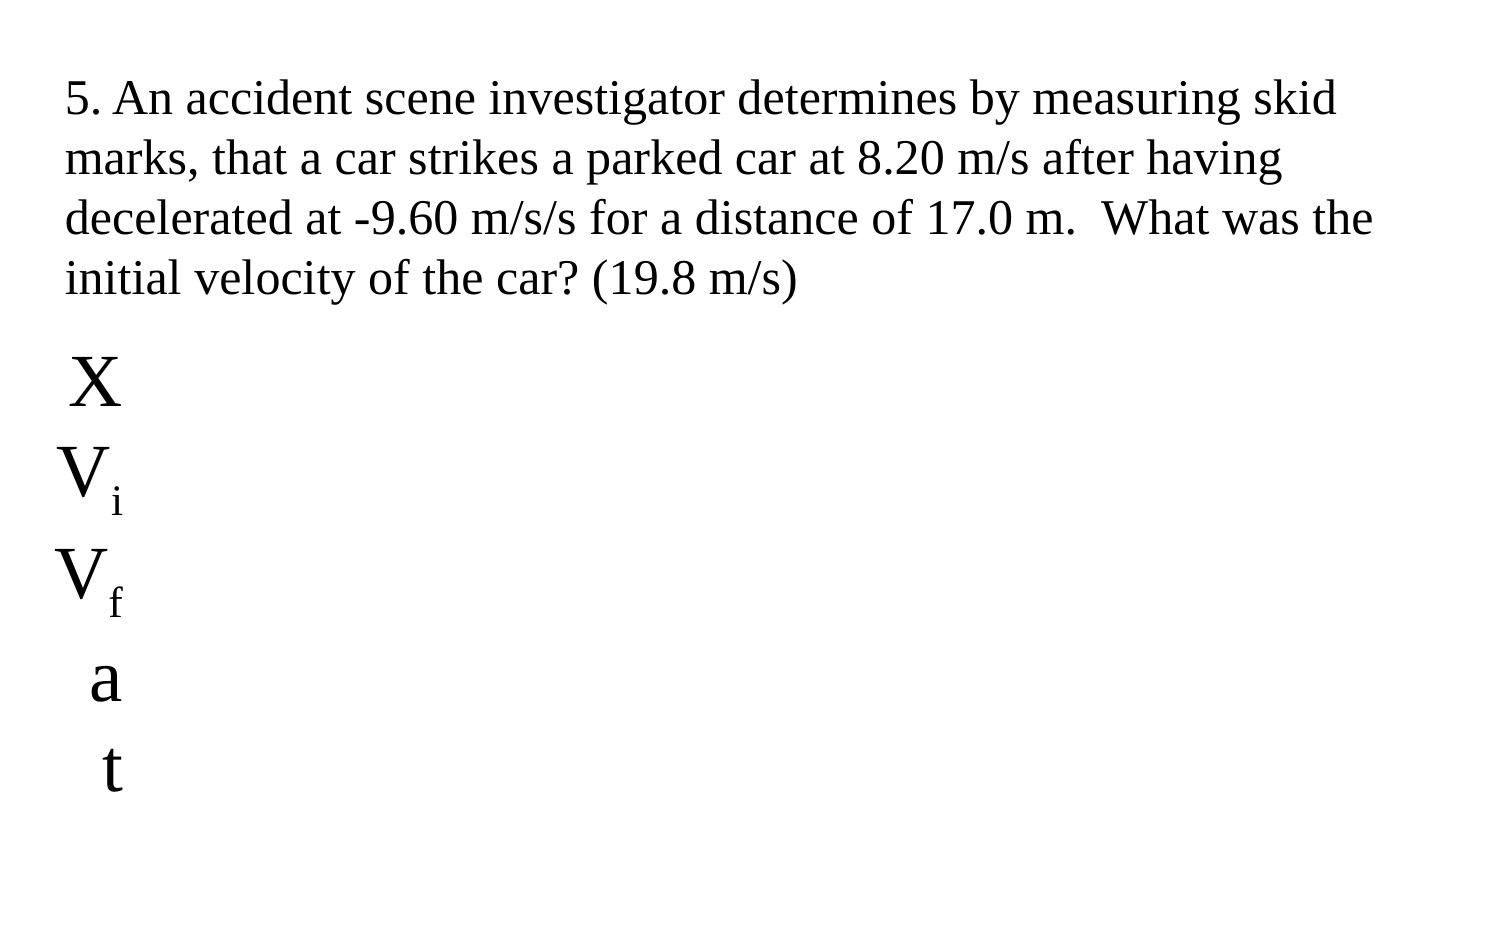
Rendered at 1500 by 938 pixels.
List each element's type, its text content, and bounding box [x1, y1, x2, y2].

text_box 5. An accident scene investigator determines by measuring skid marks, that a car strikes a parked car at 8.20 m/s after having decelerated at -9.60 m/s/s for a distance of 17.0 m. What was the initial velocity of the car? (19.8 m/s) [49, 57, 1463, 313]
text_box X Vi Vf a t [39, 324, 138, 814]
